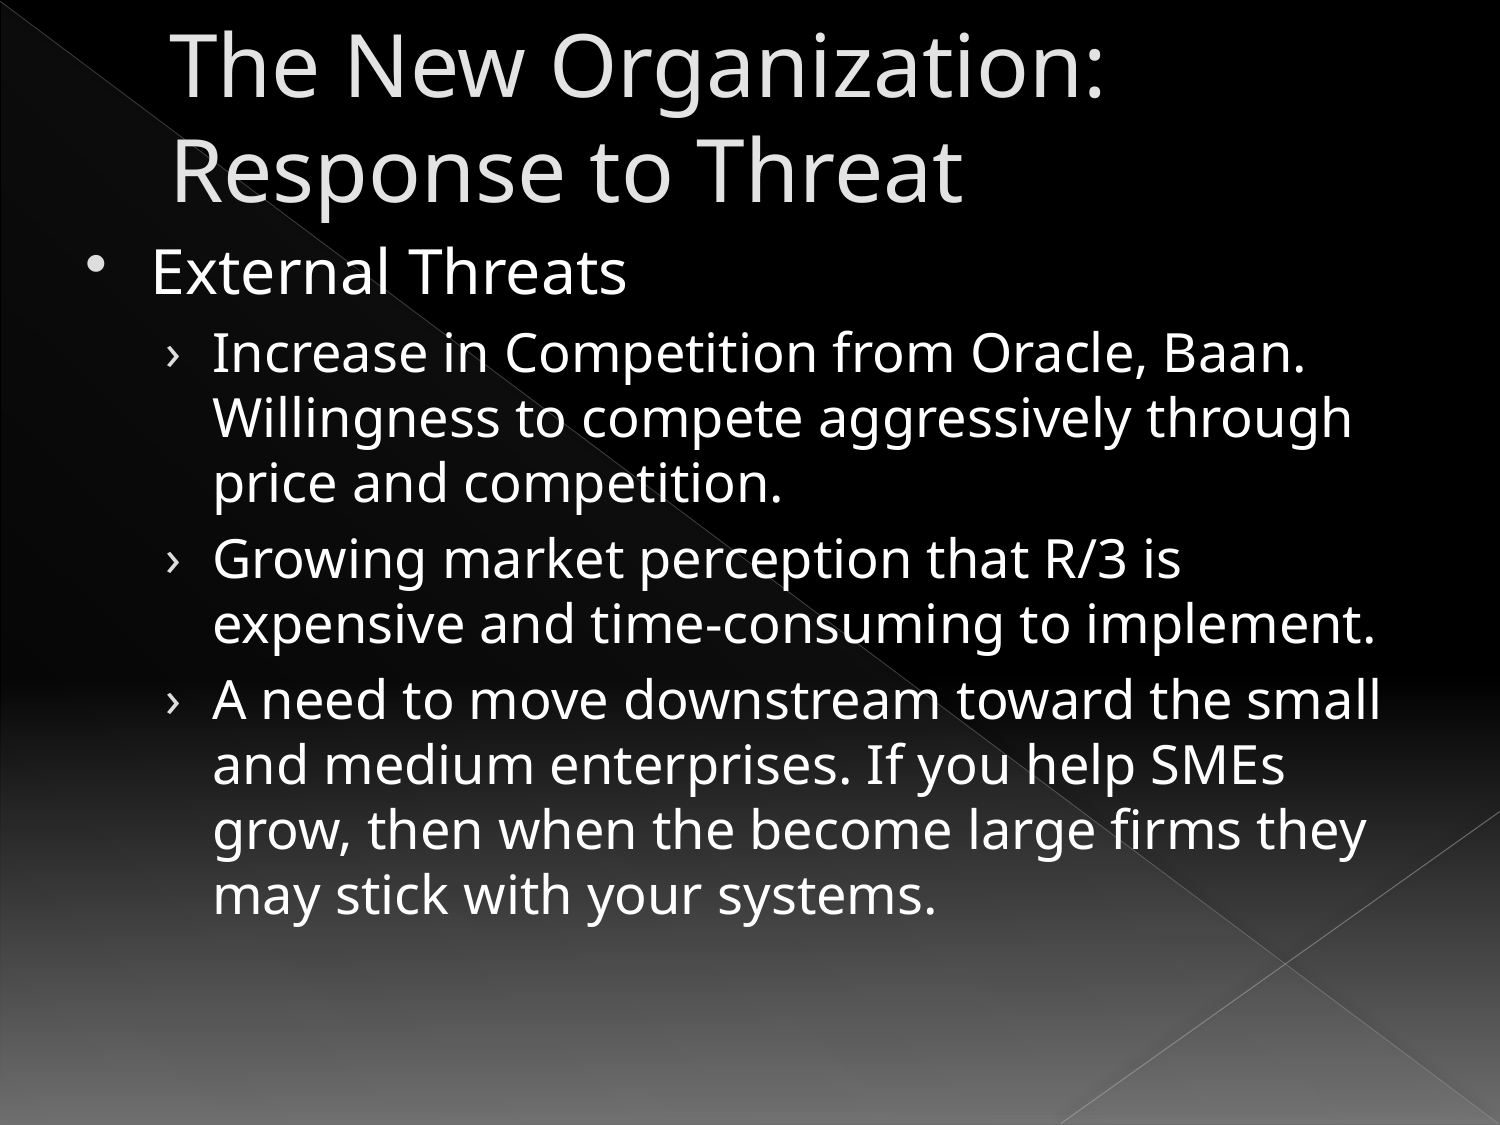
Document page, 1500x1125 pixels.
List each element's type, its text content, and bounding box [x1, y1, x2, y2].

title The New Organization: Response to Threat [75, 0, 1425, 230]
list External Threats Increase in Competition from Oracle, Baan. Willingness to compete aggressively through price and competition. Growing market perception that R/3 is expensive and time-consuming to implement. A need to move downstream toward the small and medium enterprises. If you help SMEs grow, then when the become large firms they may stick with your systems. [62, 224, 1413, 975]
